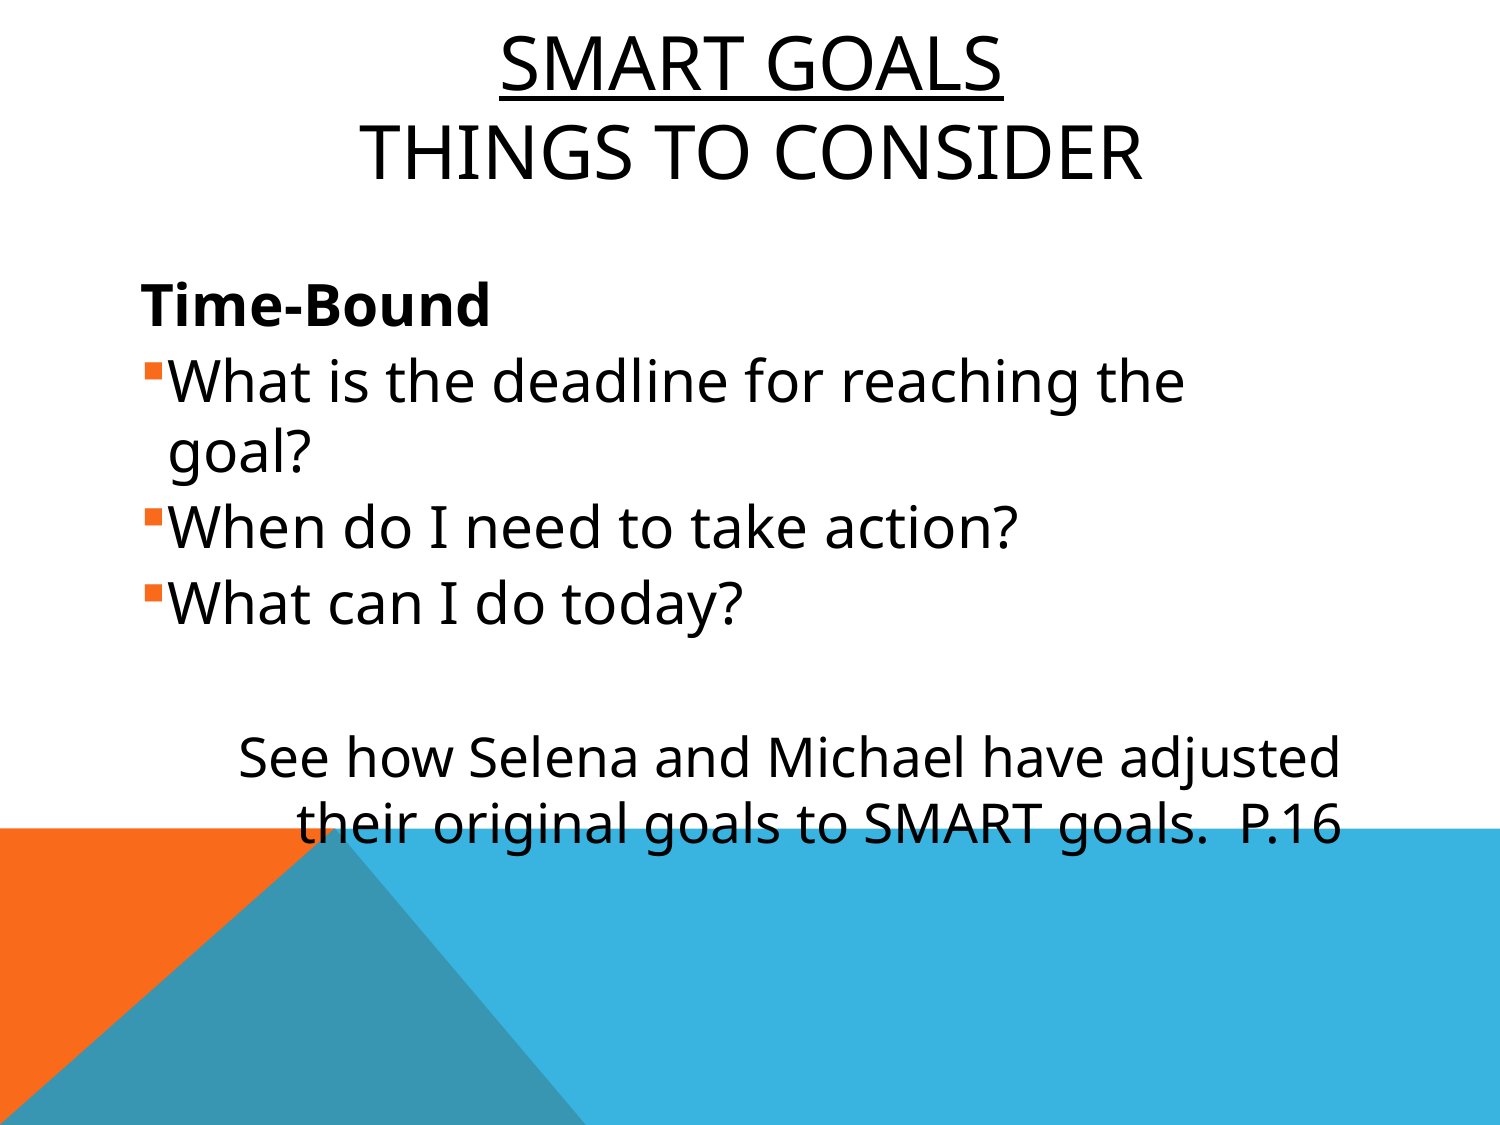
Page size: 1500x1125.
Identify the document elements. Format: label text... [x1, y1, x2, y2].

list Time-Bound What is the deadline for reaching the goal? When do I need to take action? What can I do today? See how Selena and Michael have adjusted their original goals to SMART goals. P.16 [125, 174, 1359, 870]
title SMART Goals Things to consider [135, 60, 1369, 150]
